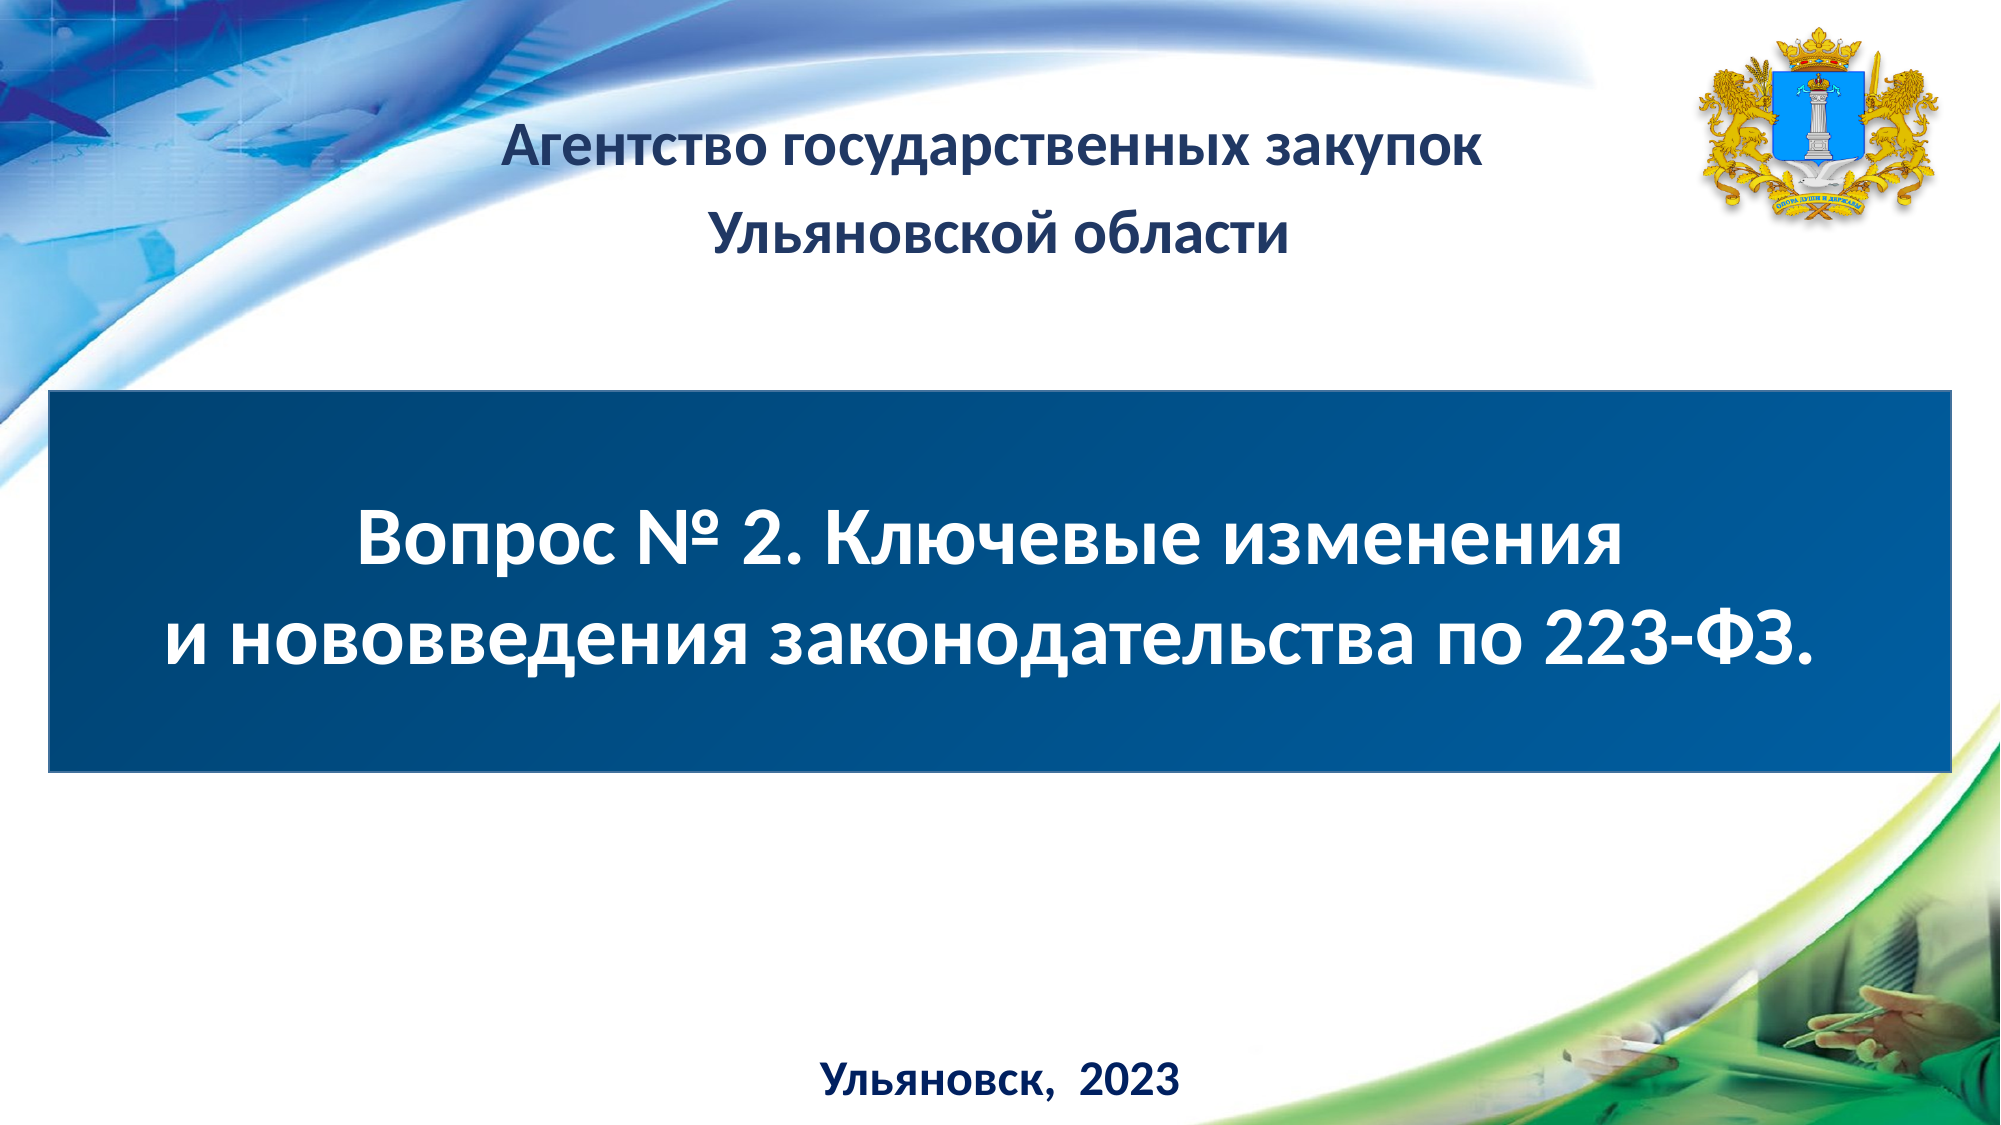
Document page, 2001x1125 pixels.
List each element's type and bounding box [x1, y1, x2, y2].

picture [1697, 24, 1941, 222]
list [0, 0, 2000, 1125]
